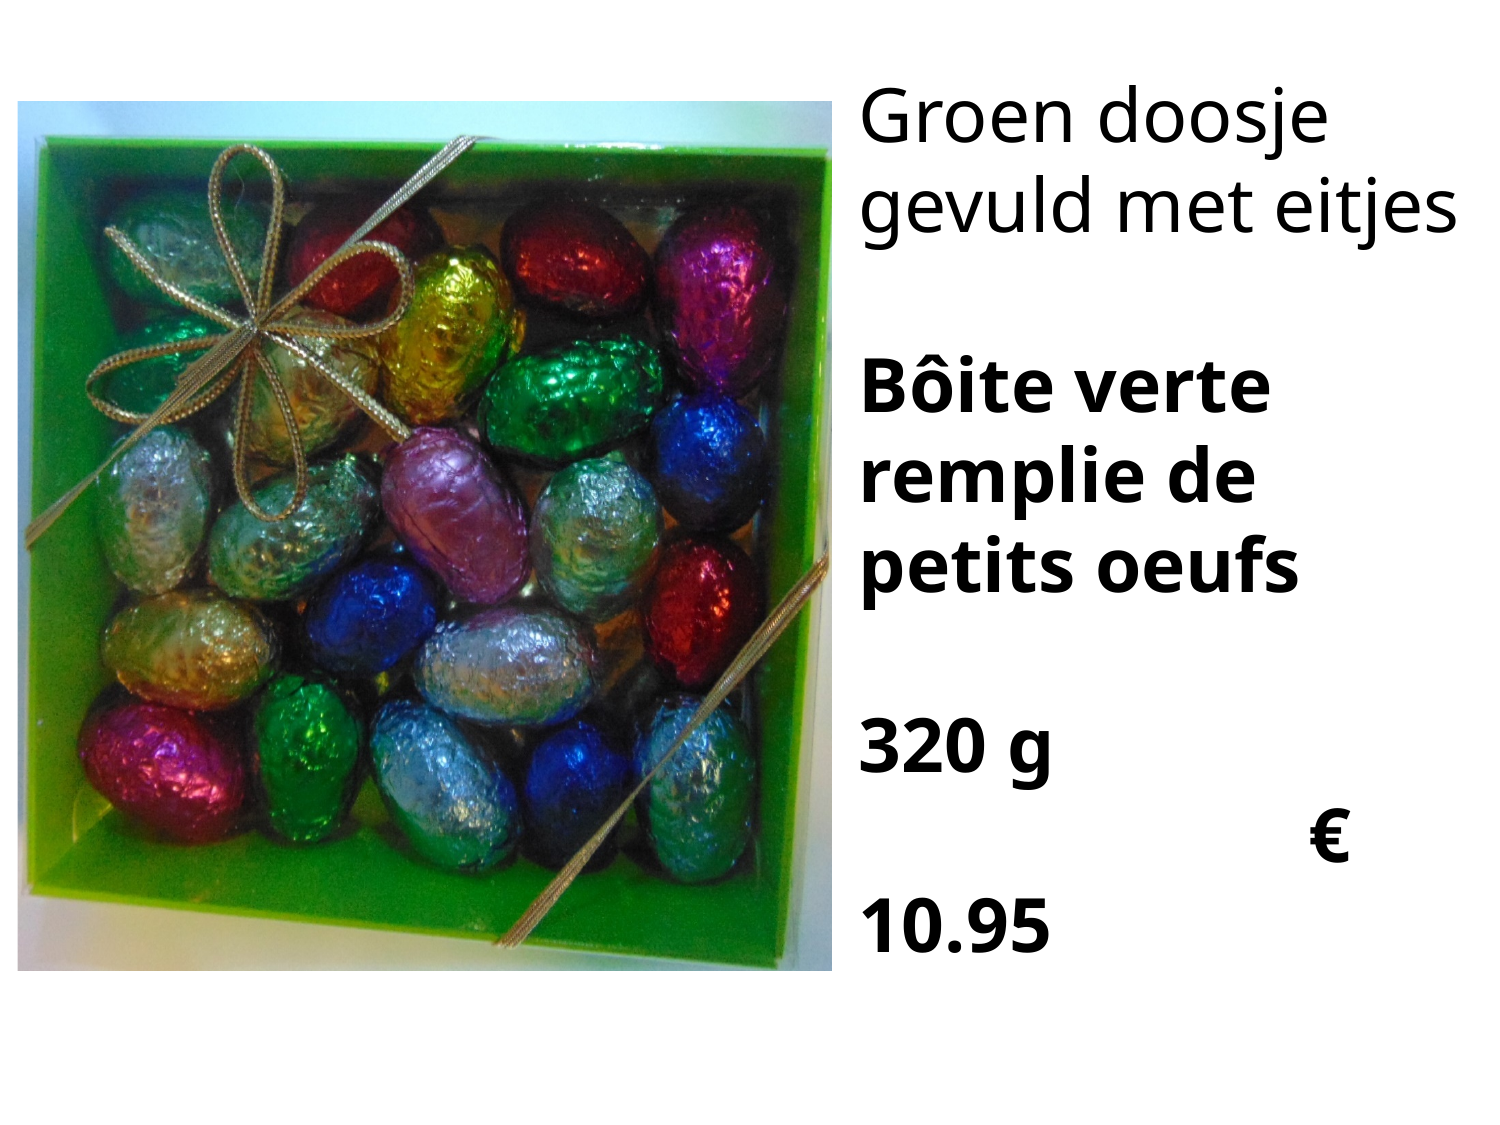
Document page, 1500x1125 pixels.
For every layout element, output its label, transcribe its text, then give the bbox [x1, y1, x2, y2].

title Groen doosje gevuld met eitjes Bôite verte remplie de petits oeufs 320 g € 10.95 [843, 0, 1500, 1125]
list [17, 101, 833, 971]
